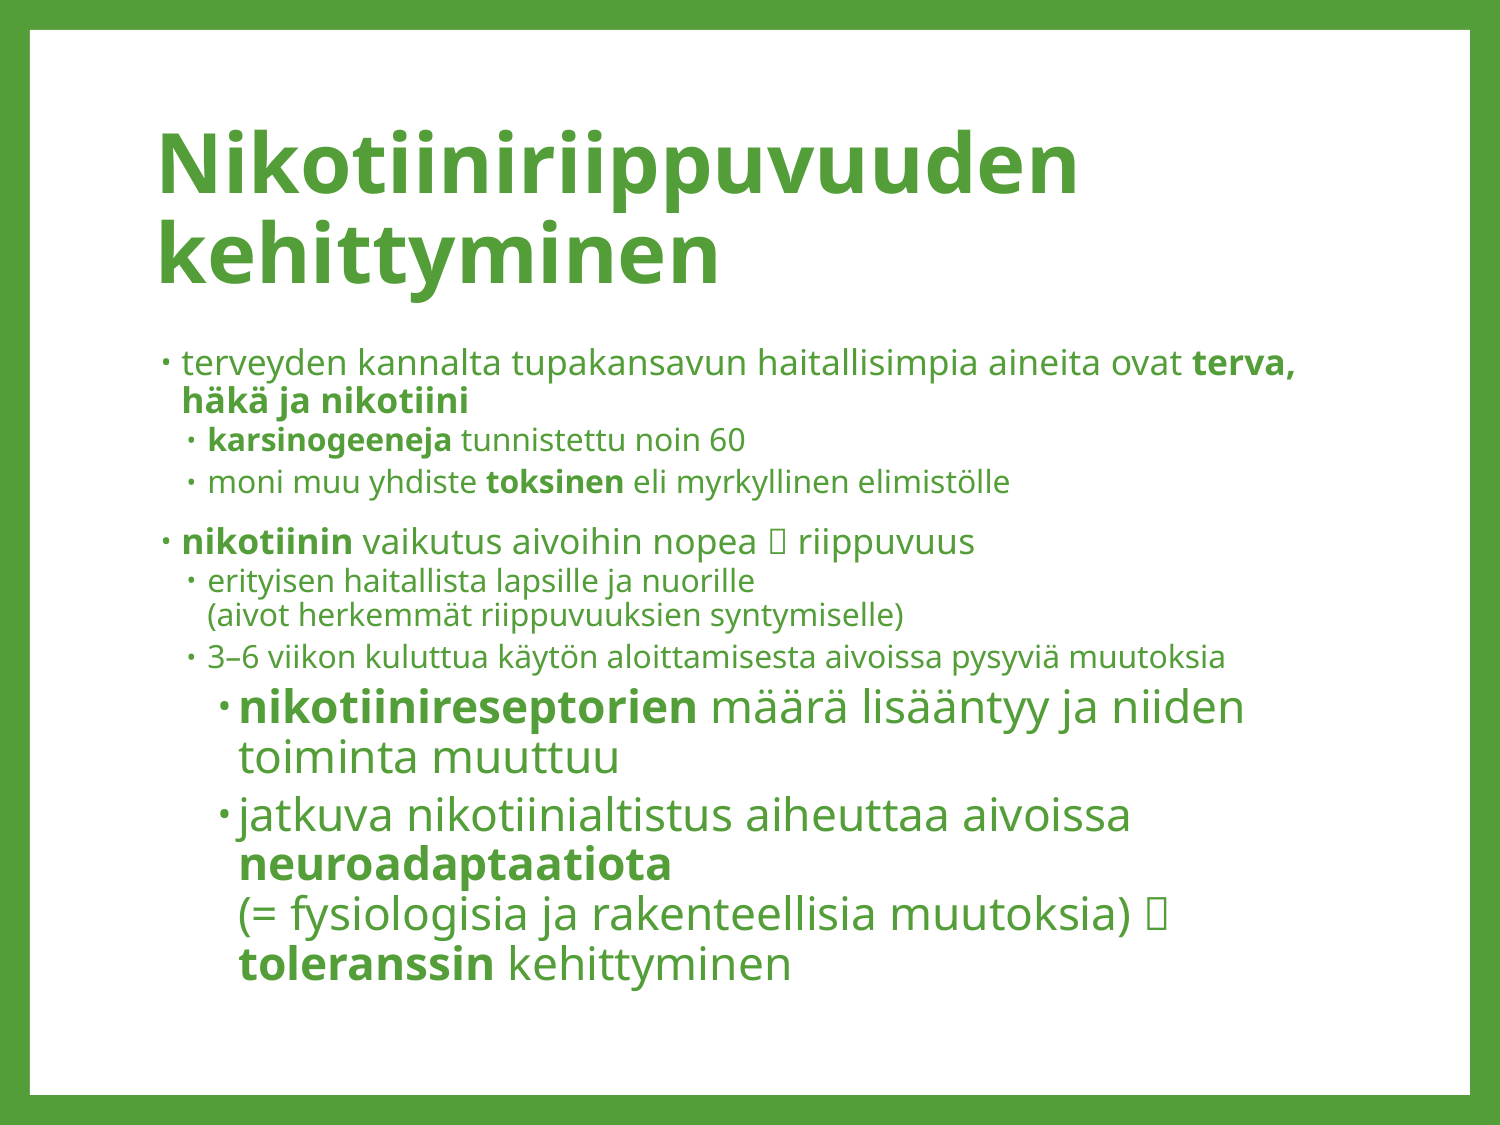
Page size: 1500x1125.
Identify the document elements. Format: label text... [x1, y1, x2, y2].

list terveyden kannalta tupakansavun haitallisimpia aineita ovat terva, häkä ja nikotiini karsinogeeneja tunnistettu noin 60 moni muu yhdiste toksinen eli myrkyllinen elimistölle nikotiinin vaikutus aivoihin nopea  riippuvuus erityisen haitallista lapsille ja nuorille (aivot herkemmät riippuvuuksien syntymiselle) 3–6 viikon kuluttua käytön aloittamisesta aivoissa pysyviä muutoksia nikotiinireseptorien määrä lisääntyy ja niiden toiminta muuttuu jatkuva nikotiinialtistus aiheuttaa aivoissa neuroadaptaatiota (= fysiologisia ja rakenteellisia muutoksia)  toleranssin kehittyminen [140, 337, 1356, 1000]
title Nikotiiniriippuvuuden kehittyminen [140, 99, 1356, 323]
